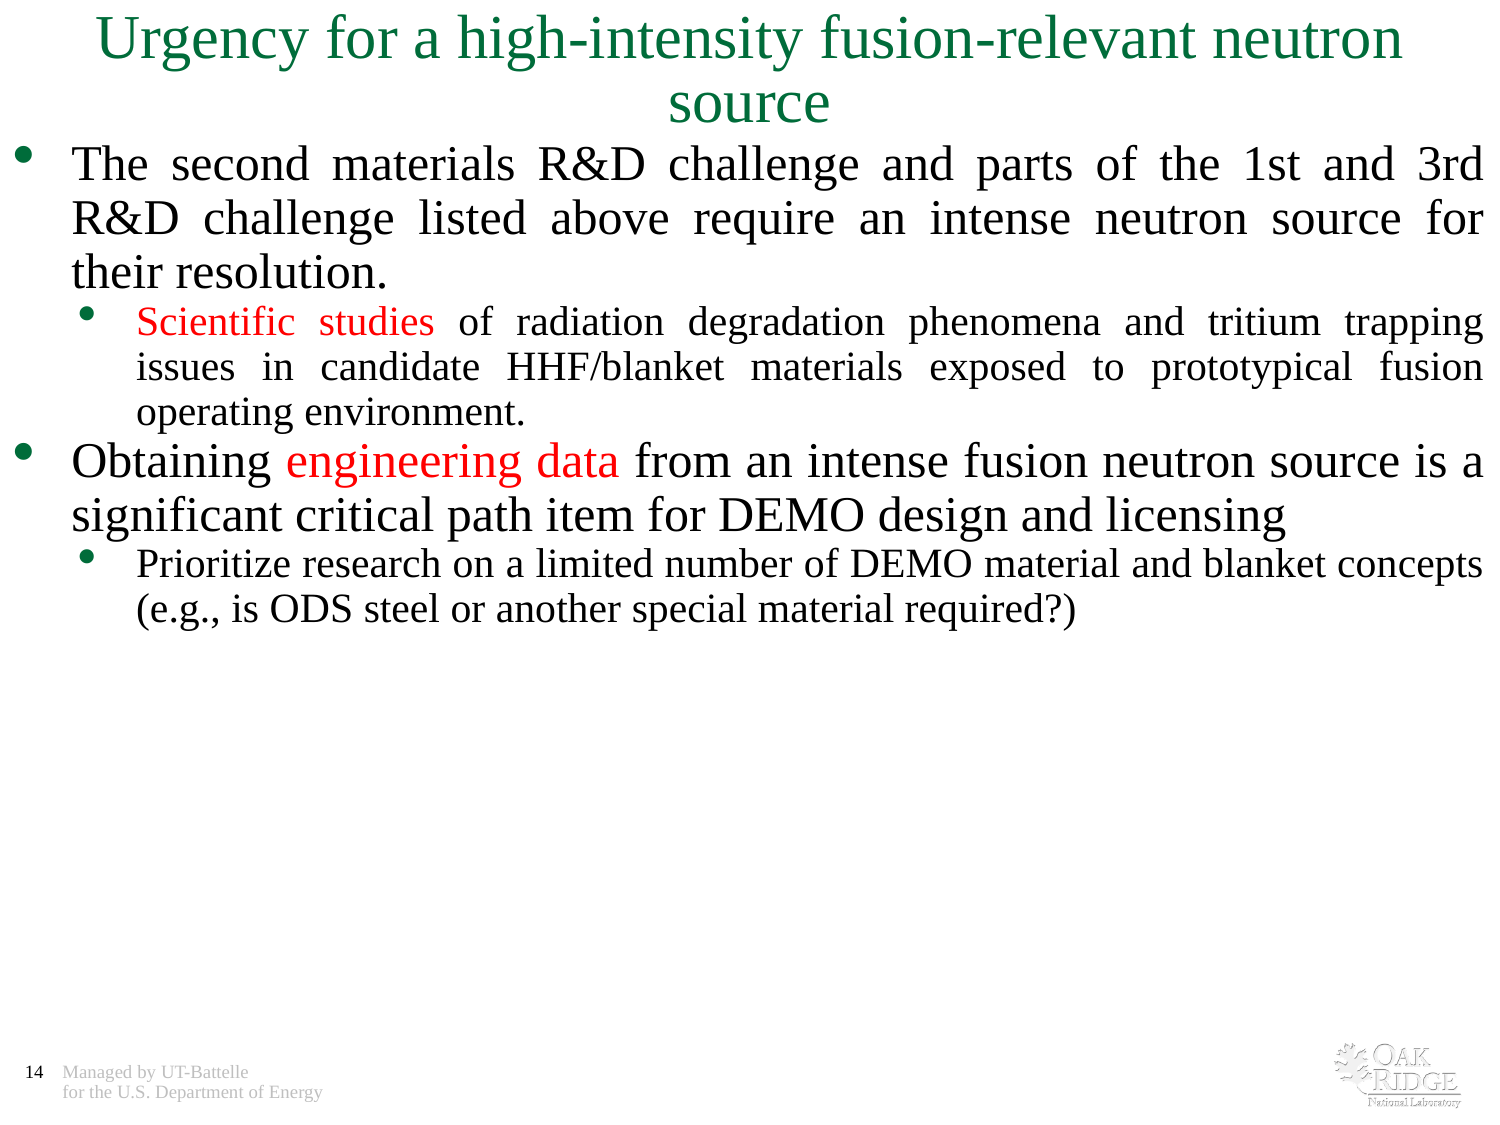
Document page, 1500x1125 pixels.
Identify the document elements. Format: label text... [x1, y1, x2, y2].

picture [1325, 1037, 1472, 1113]
list The second materials R&D challenge and parts of the 1st and 3rd R&D challenge listed above require an intense neutron source for their resolution. Scientific studies of radiation degradation phenomena and tritium trapping issues in candidate HHF/blanket materials exposed to prototypical fusion operating environment. Obtaining engineering data from an intense fusion neutron source is a significant critical path item for DEMO design and licensing Prioritize research on a limited number of DEMO material and blanket concepts (e.g., is ODS steel or another special material required?) [0, 129, 1500, 691]
title Urgency for a high-intensity fusion-relevant neutron source [0, 0, 1500, 129]
